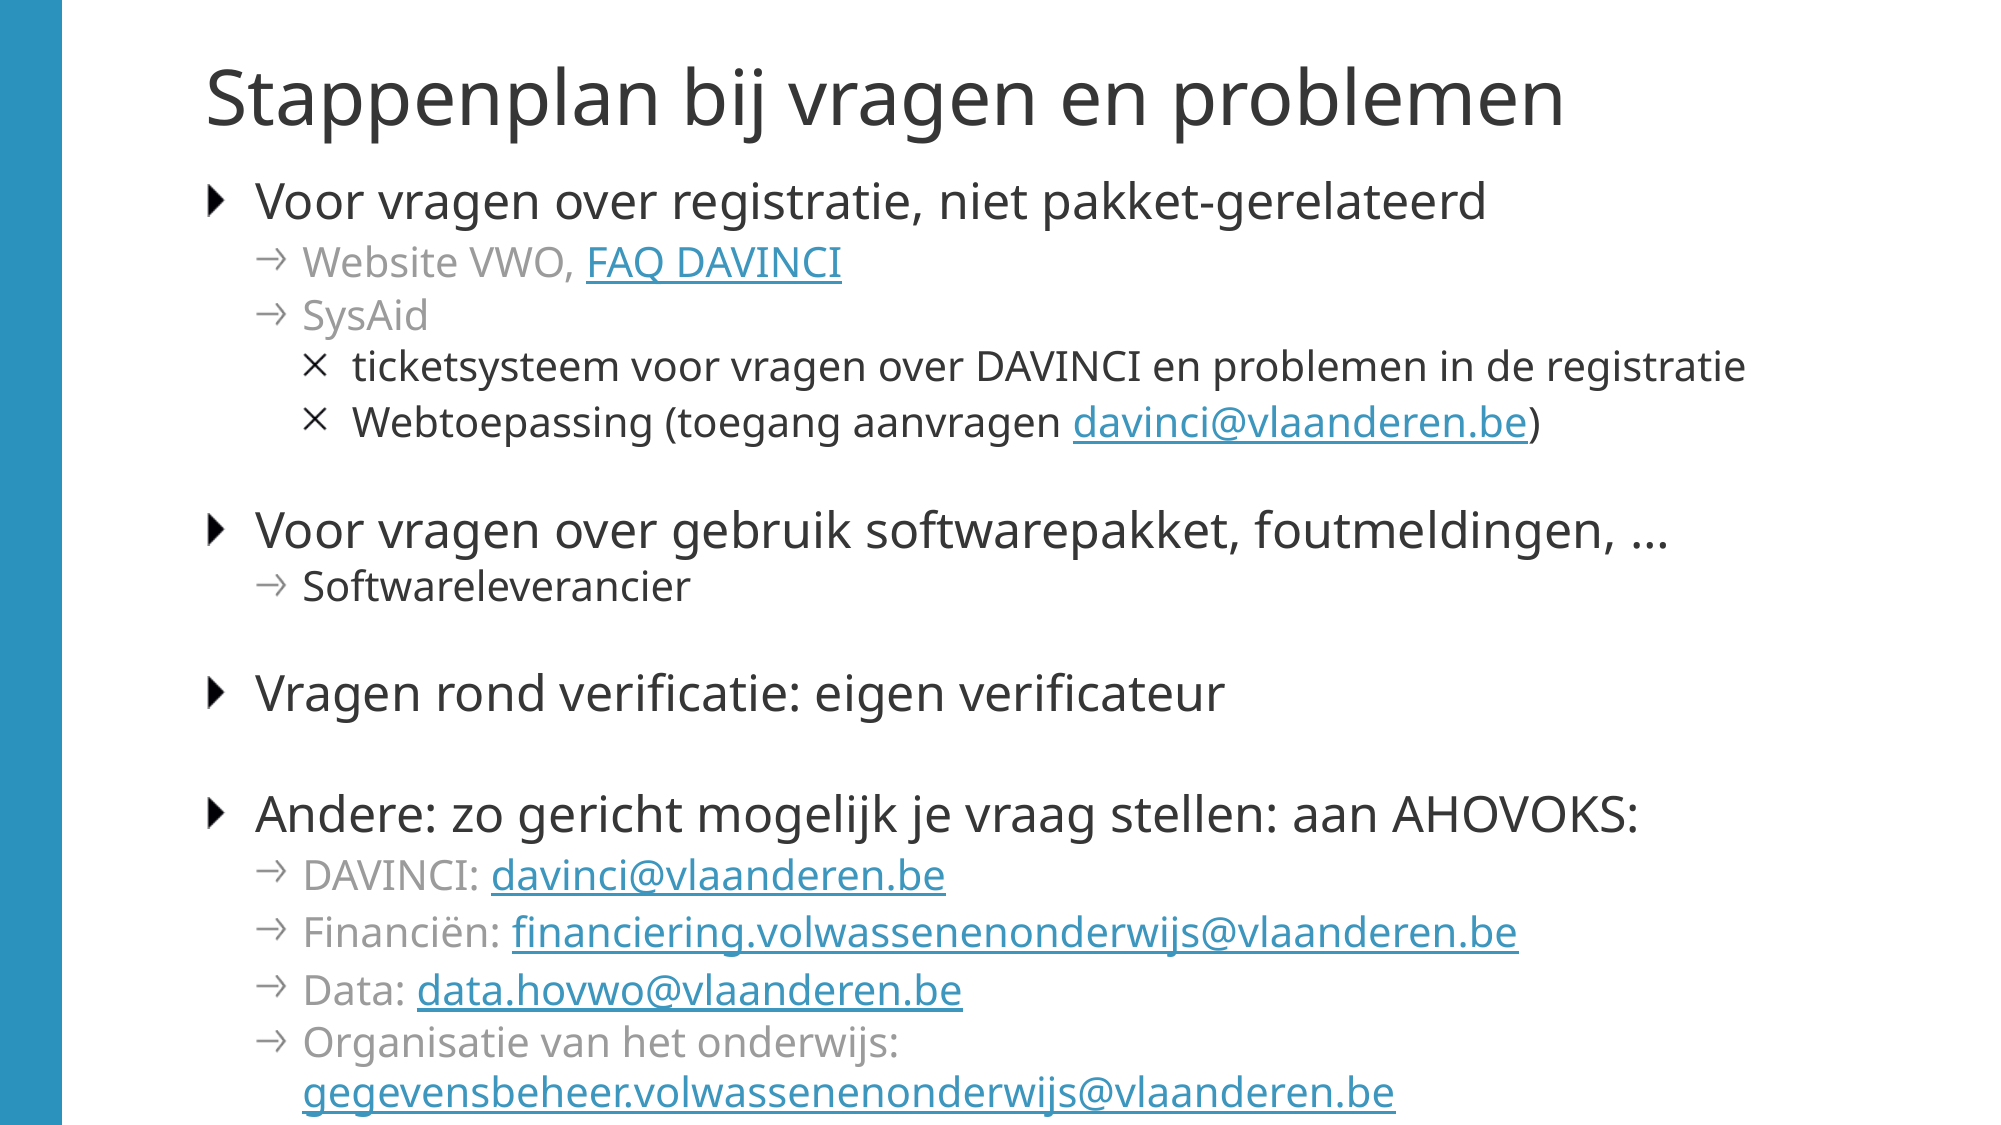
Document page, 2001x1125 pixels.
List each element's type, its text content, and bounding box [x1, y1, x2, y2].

picture [207, 797, 253, 829]
picture [255, 918, 298, 941]
picture [207, 184, 253, 217]
picture [255, 248, 298, 271]
picture [255, 860, 298, 883]
picture [255, 303, 298, 326]
picture [302, 407, 352, 432]
picture [207, 676, 253, 709]
picture [255, 574, 298, 597]
title Stappenplan bij vragen en problemen [205, 61, 1910, 245]
picture [302, 353, 352, 378]
picture [255, 1030, 298, 1053]
picture [255, 975, 298, 998]
list Voor vragen over registratie, niet pakket-gerelateerd Website VWO, FAQ DAVINCI SysAid ticketsysteem voor vragen over DAVINCI en problemen in de registratie Webtoepassing (toegang aanvragen davinci@vlaanderen.be) Voor vragen over gebruik softwarepakket, foutmeldingen, … Softwareleverancier Vragen rond verificatie: eigen verificateur Andere: zo gericht mogelijk je vraag stellen: aan AHOVOKS: DAVINCI: davinci@vlaanderen.be Financiën: financiering.volwassenenonderwijs@vlaanderen.be Data: data.hovwo@vlaanderen.be Organisatie van het onderwijs: gegevensbeheer.volwassenenonderwijs@vlaanderen.be Algemeen: volwassenenonderwijs@vlaanderen.be [207, 176, 1910, 917]
picture [207, 513, 253, 546]
